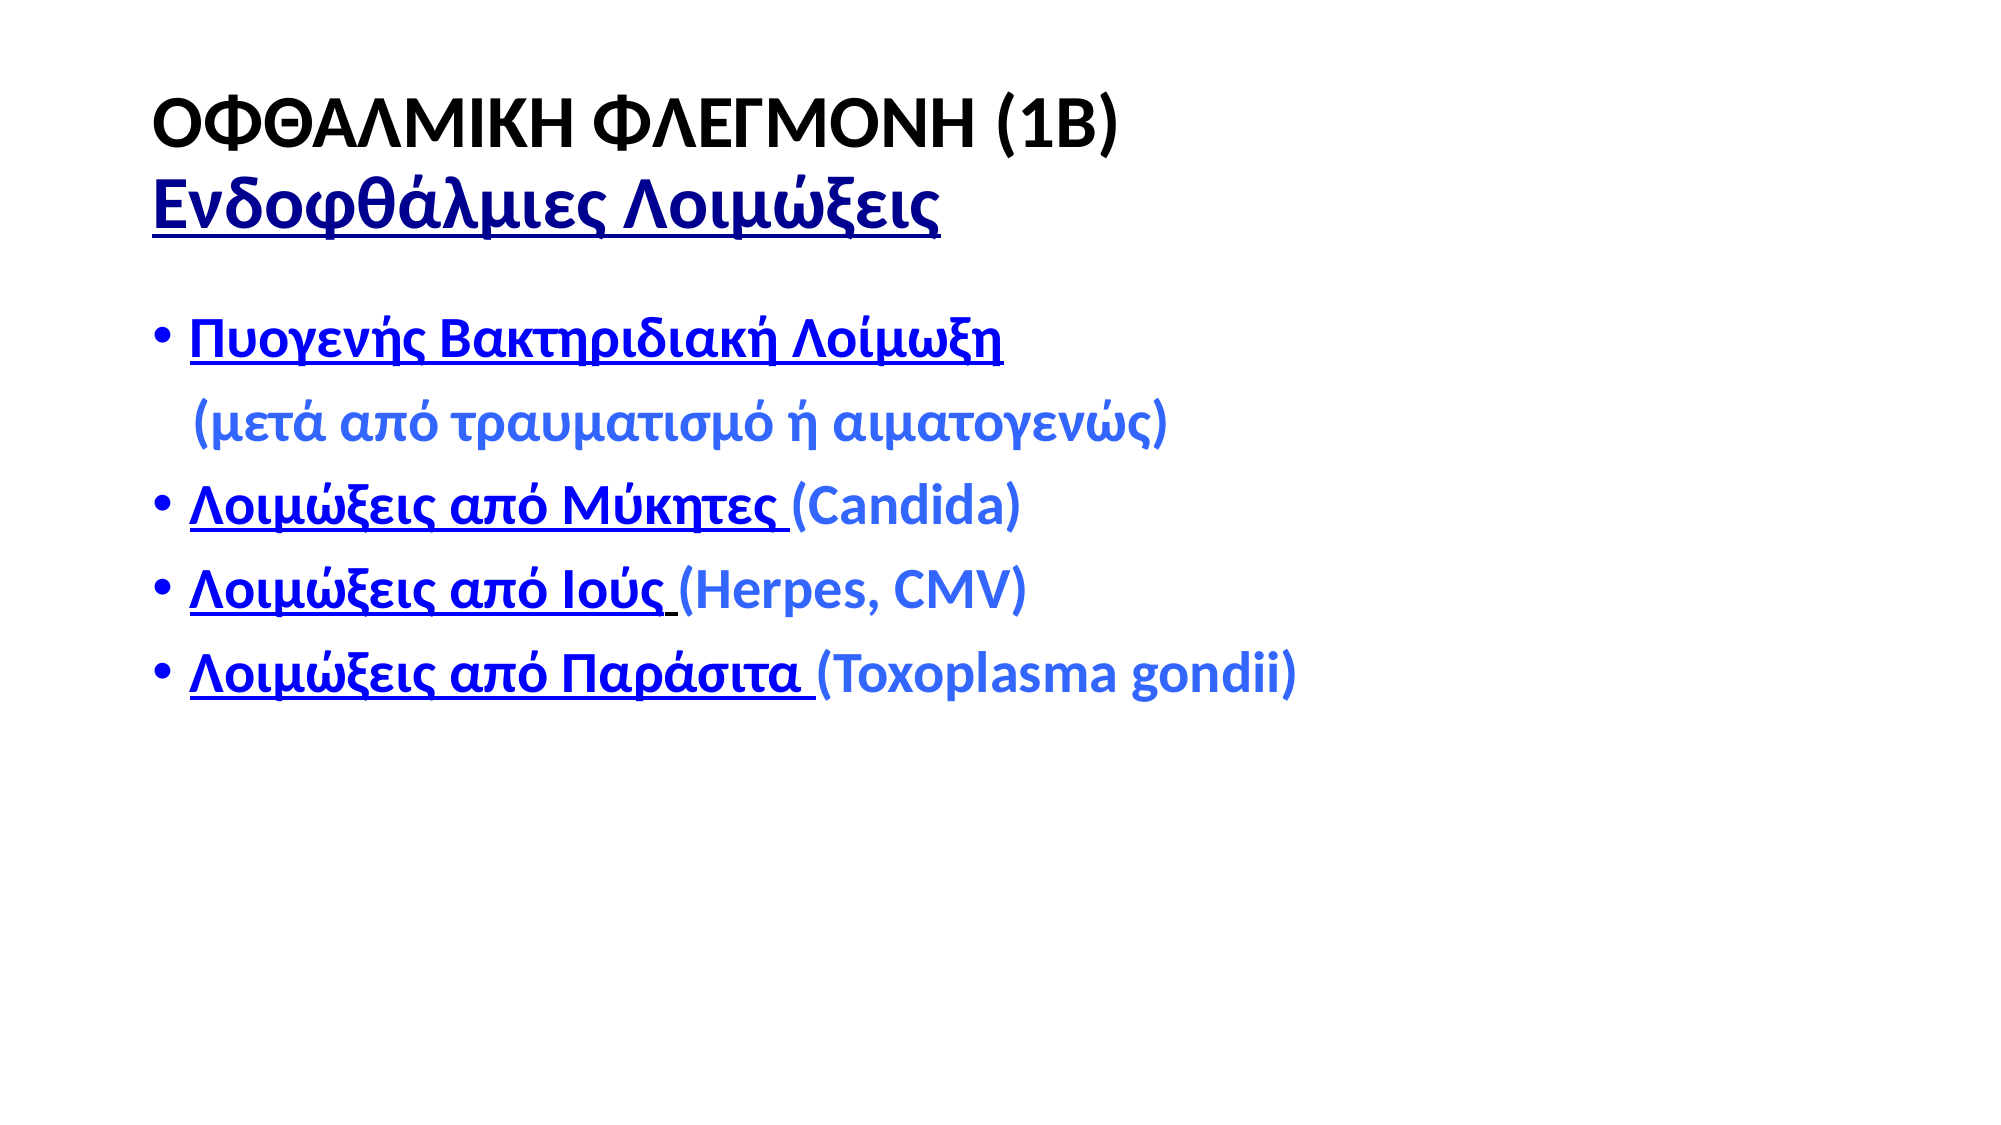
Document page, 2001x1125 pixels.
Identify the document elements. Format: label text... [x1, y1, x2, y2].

list Πυογενής Βακτηριδιακή Λοίμωξη (μετά από τραυματισμό ή αιματογενώς) Λοιμώξεις από Μύκητες (Candida) Λοιμώξεις από Ιούς (Herpes, CMV) Λοιμώξεις από Παράσιτα (Toxoplasma gondii) [137, 299, 1863, 1014]
title ΟΦΘΑΛΜΙΚΗ ΦΛΕΓΜΟΝΗ (1Β) Ενδοφθάλμιες Λοιμώξεις [137, 59, 1863, 278]
